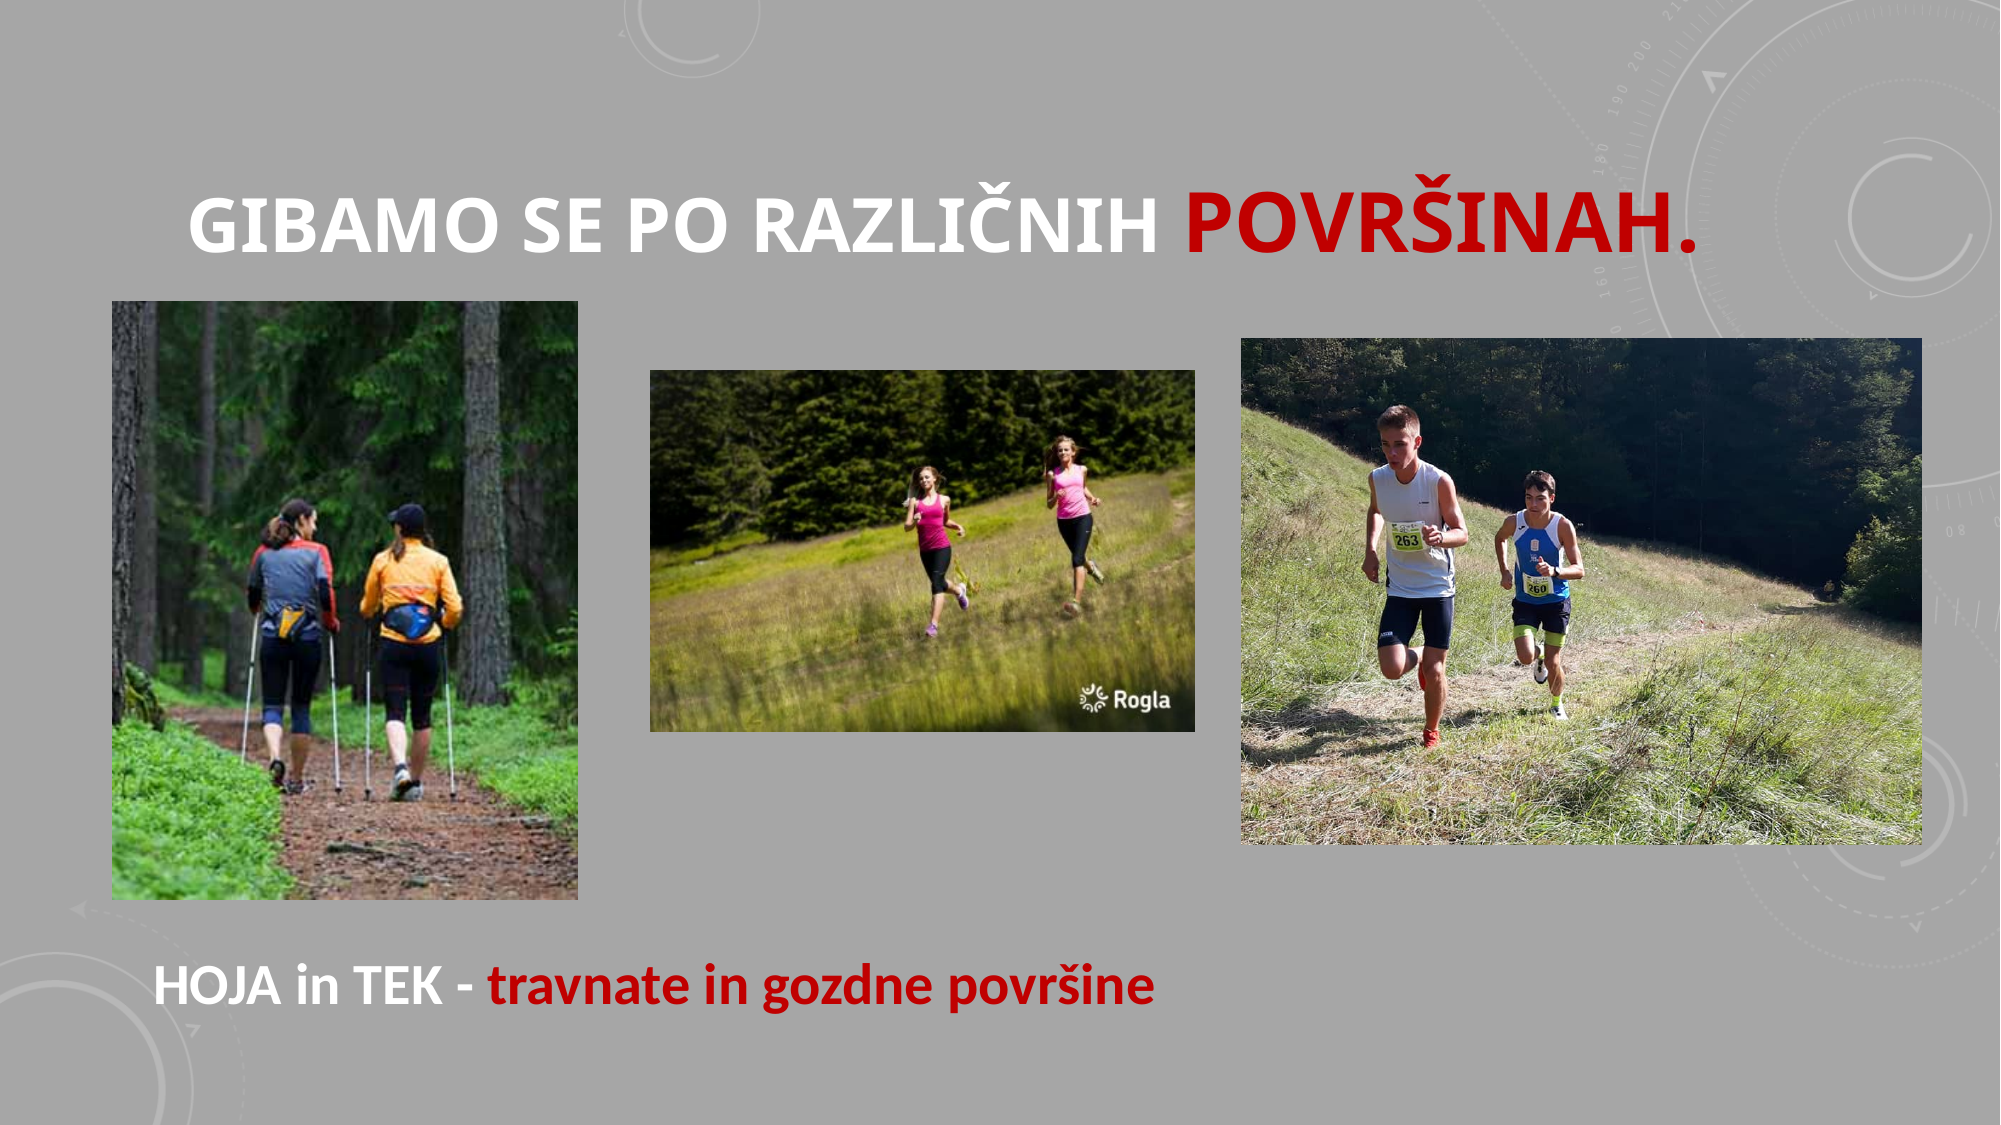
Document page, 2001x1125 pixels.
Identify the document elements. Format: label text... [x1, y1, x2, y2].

picture [0, 0, 2000, 1125]
text_box HOJA in TEK - travnate in gozdne površine [138, 939, 1257, 1024]
title GIBAMO SE PO RAZLIČNIH POVRŠINAH. [112, 99, 1775, 339]
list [112, 300, 579, 901]
